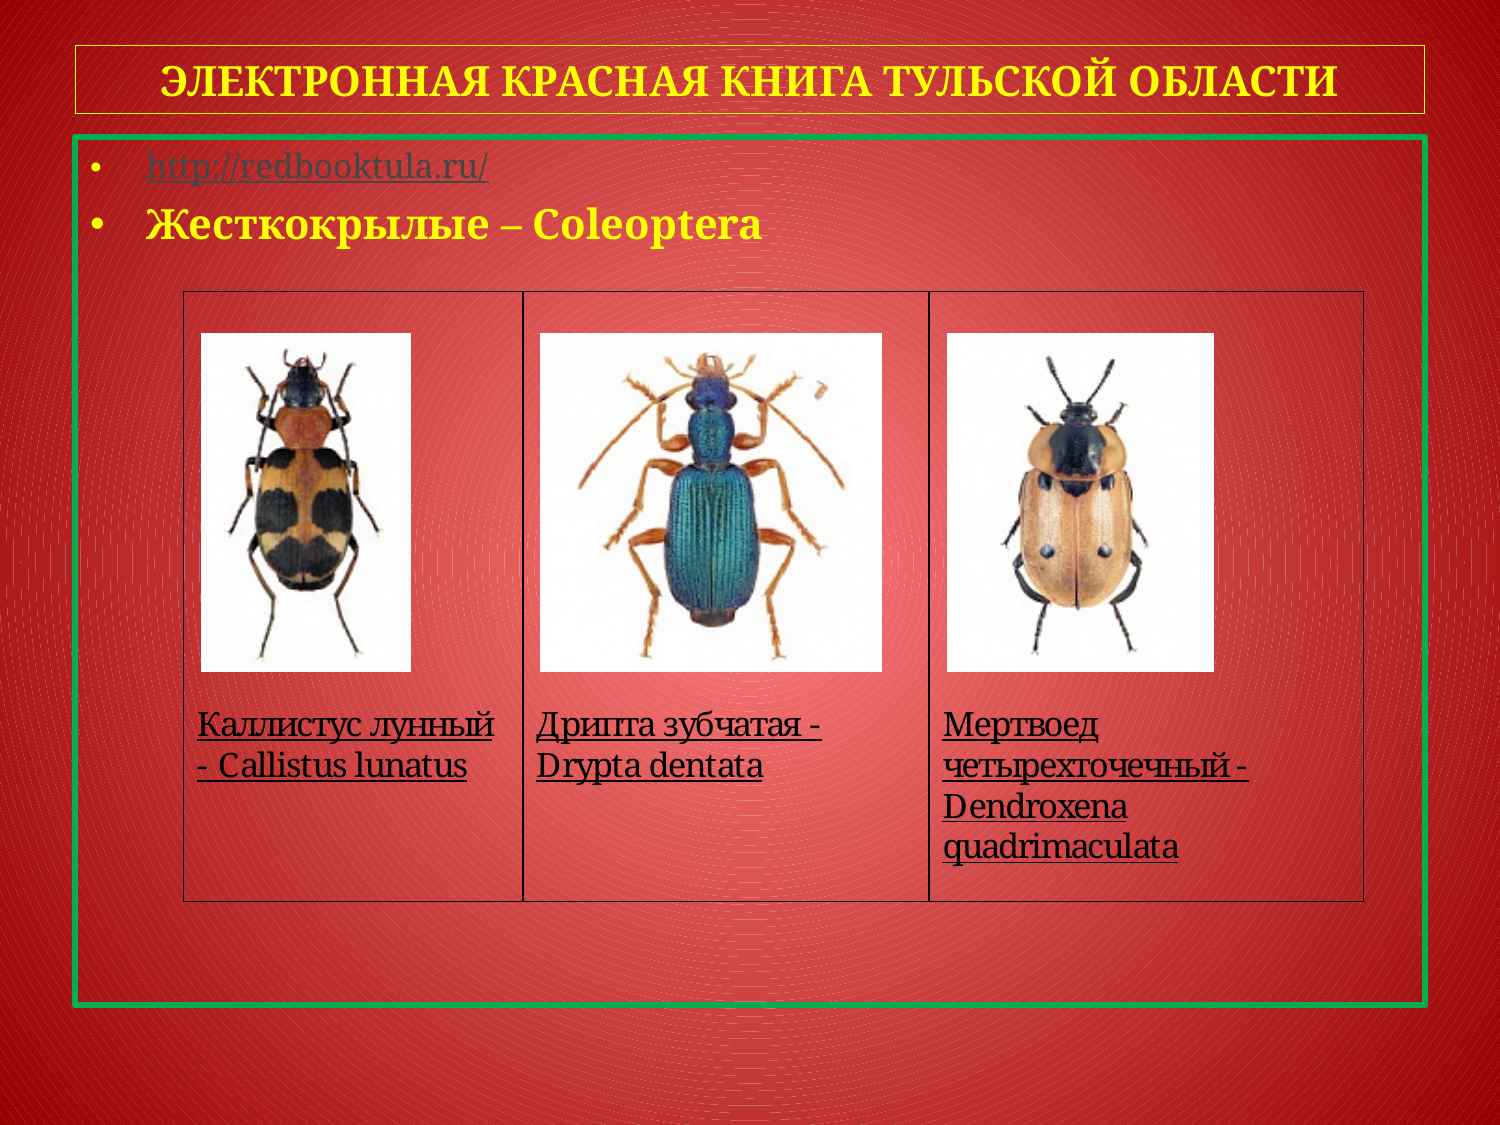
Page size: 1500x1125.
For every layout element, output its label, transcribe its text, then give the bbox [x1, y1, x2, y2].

title ЭЛЕКТРОННАЯ КРАСНАЯ КНИГА ТУЛЬСКОЙ ОБЛАСТИ [75, 45, 1425, 114]
list http://redbooktula.ru/ Жесткокрылые – Coleoptera [75, 137, 1425, 1005]
picture [182, 290, 1365, 965]
